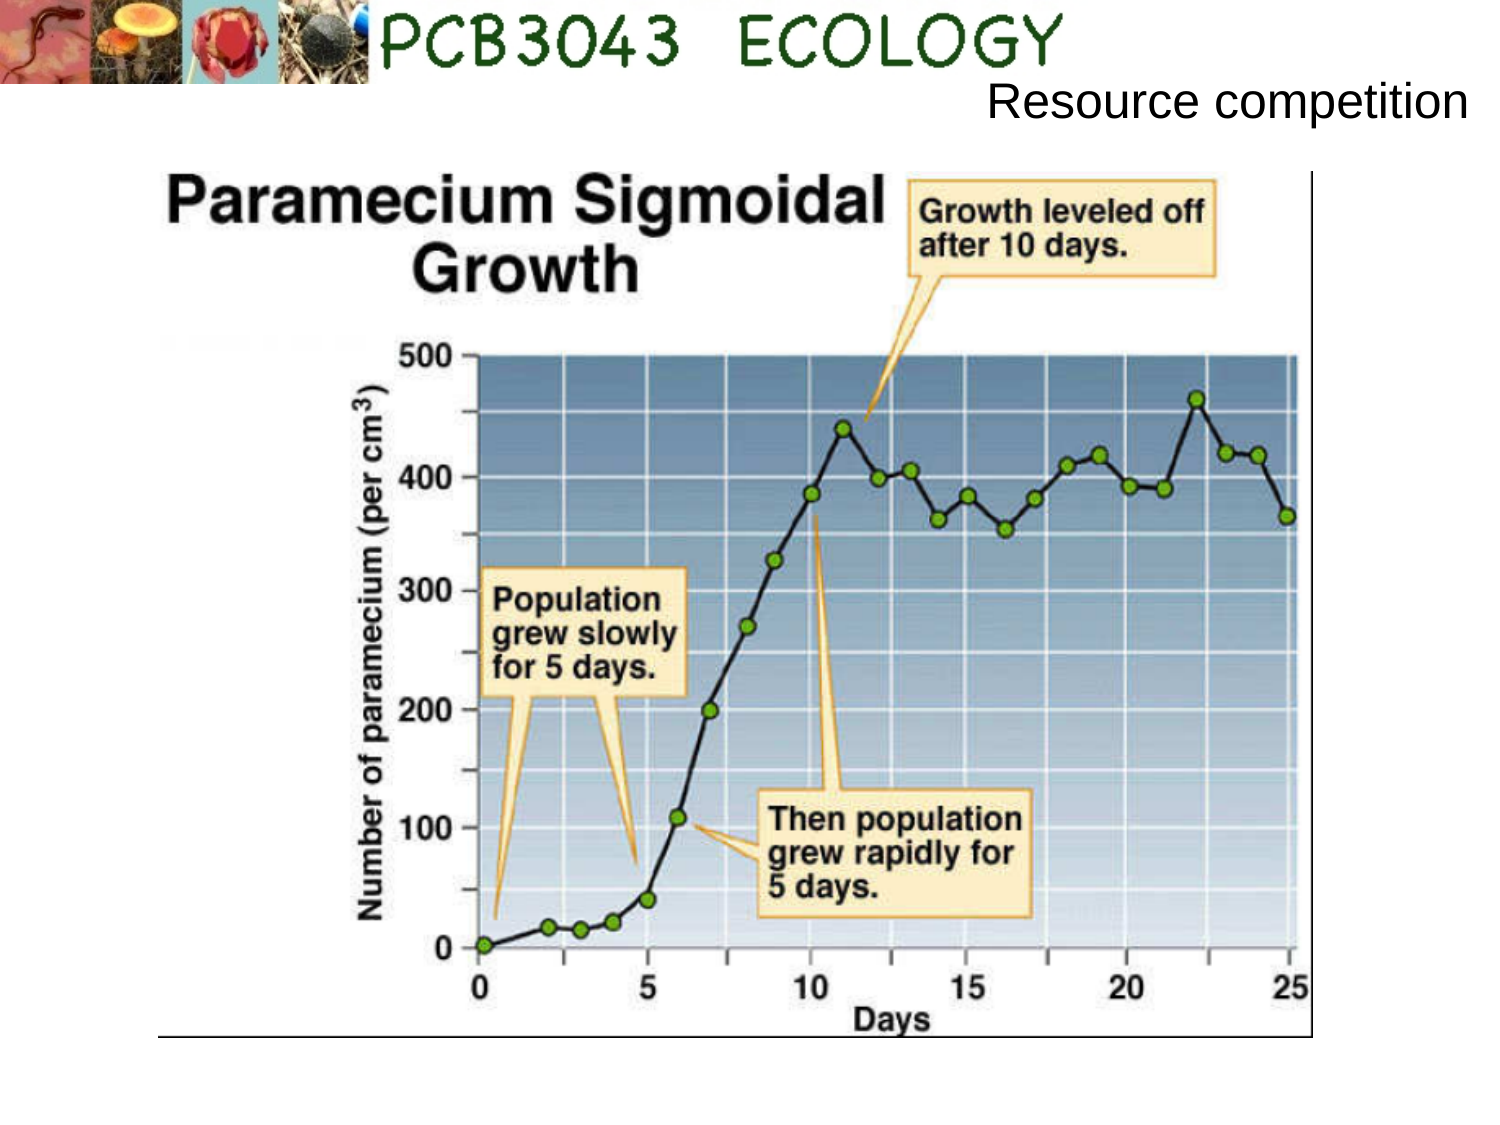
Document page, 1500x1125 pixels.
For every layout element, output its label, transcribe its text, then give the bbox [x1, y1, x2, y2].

picture [0, 0, 1088, 84]
text_box Resource competition [971, 61, 1485, 137]
picture [158, 171, 1313, 1038]
